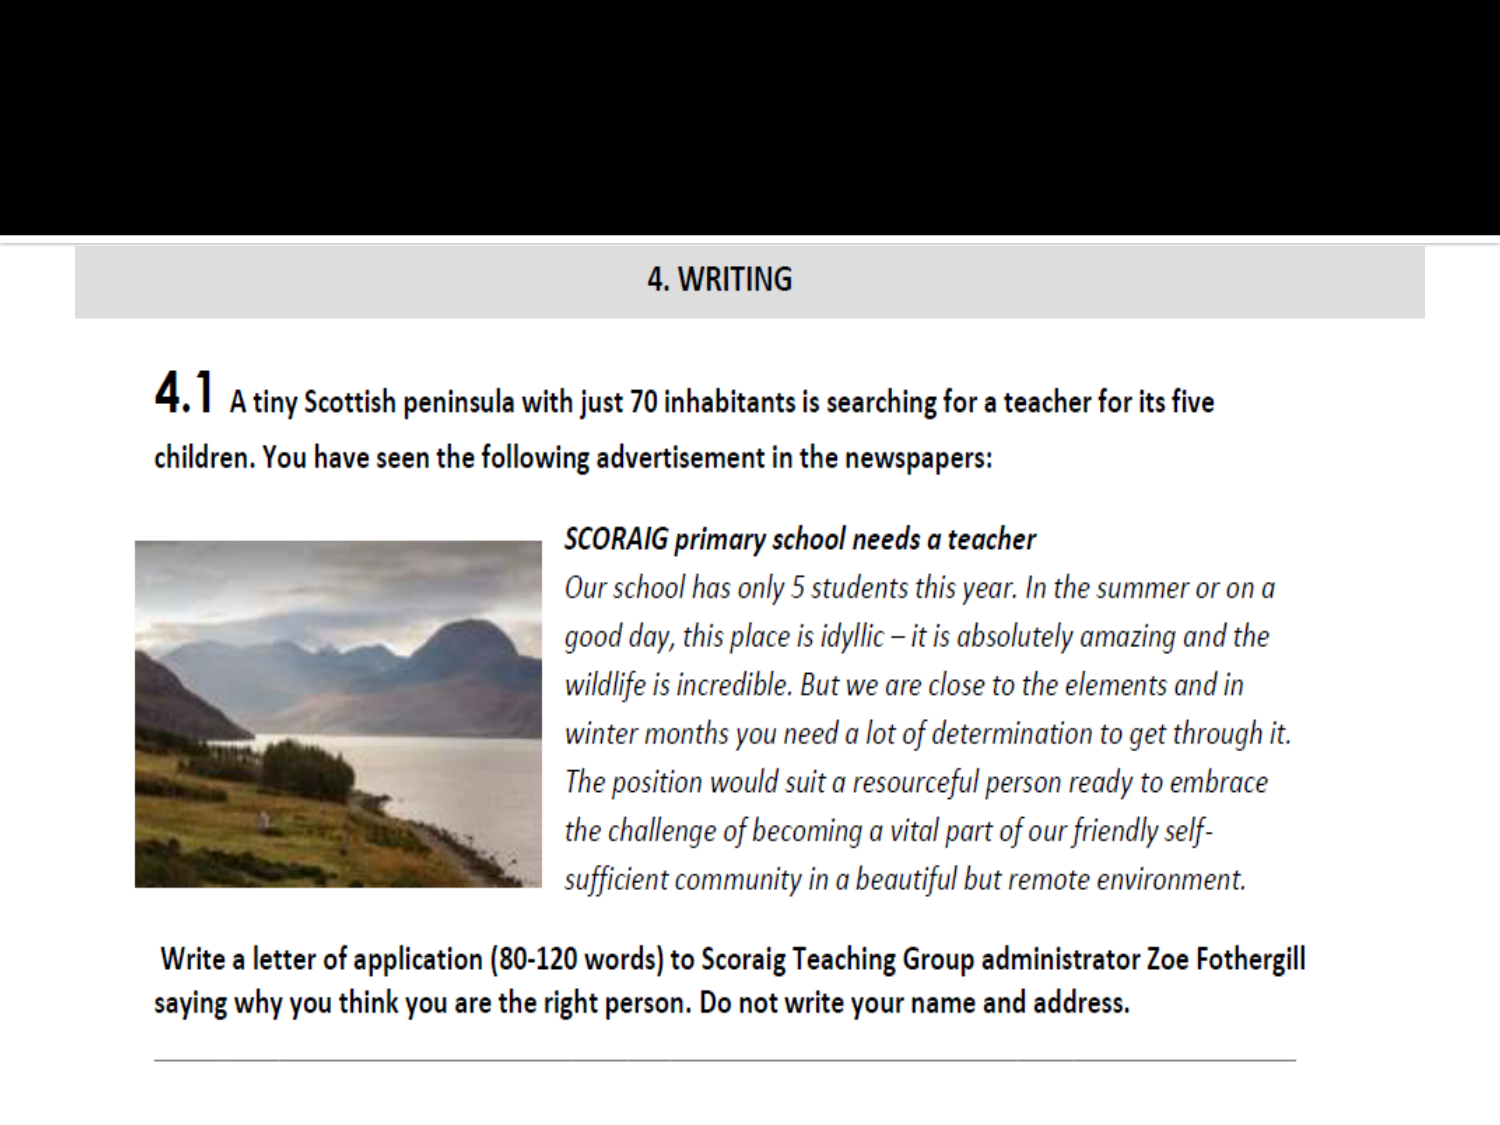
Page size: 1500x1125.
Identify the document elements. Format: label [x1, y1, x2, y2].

list [74, 246, 1425, 1067]
